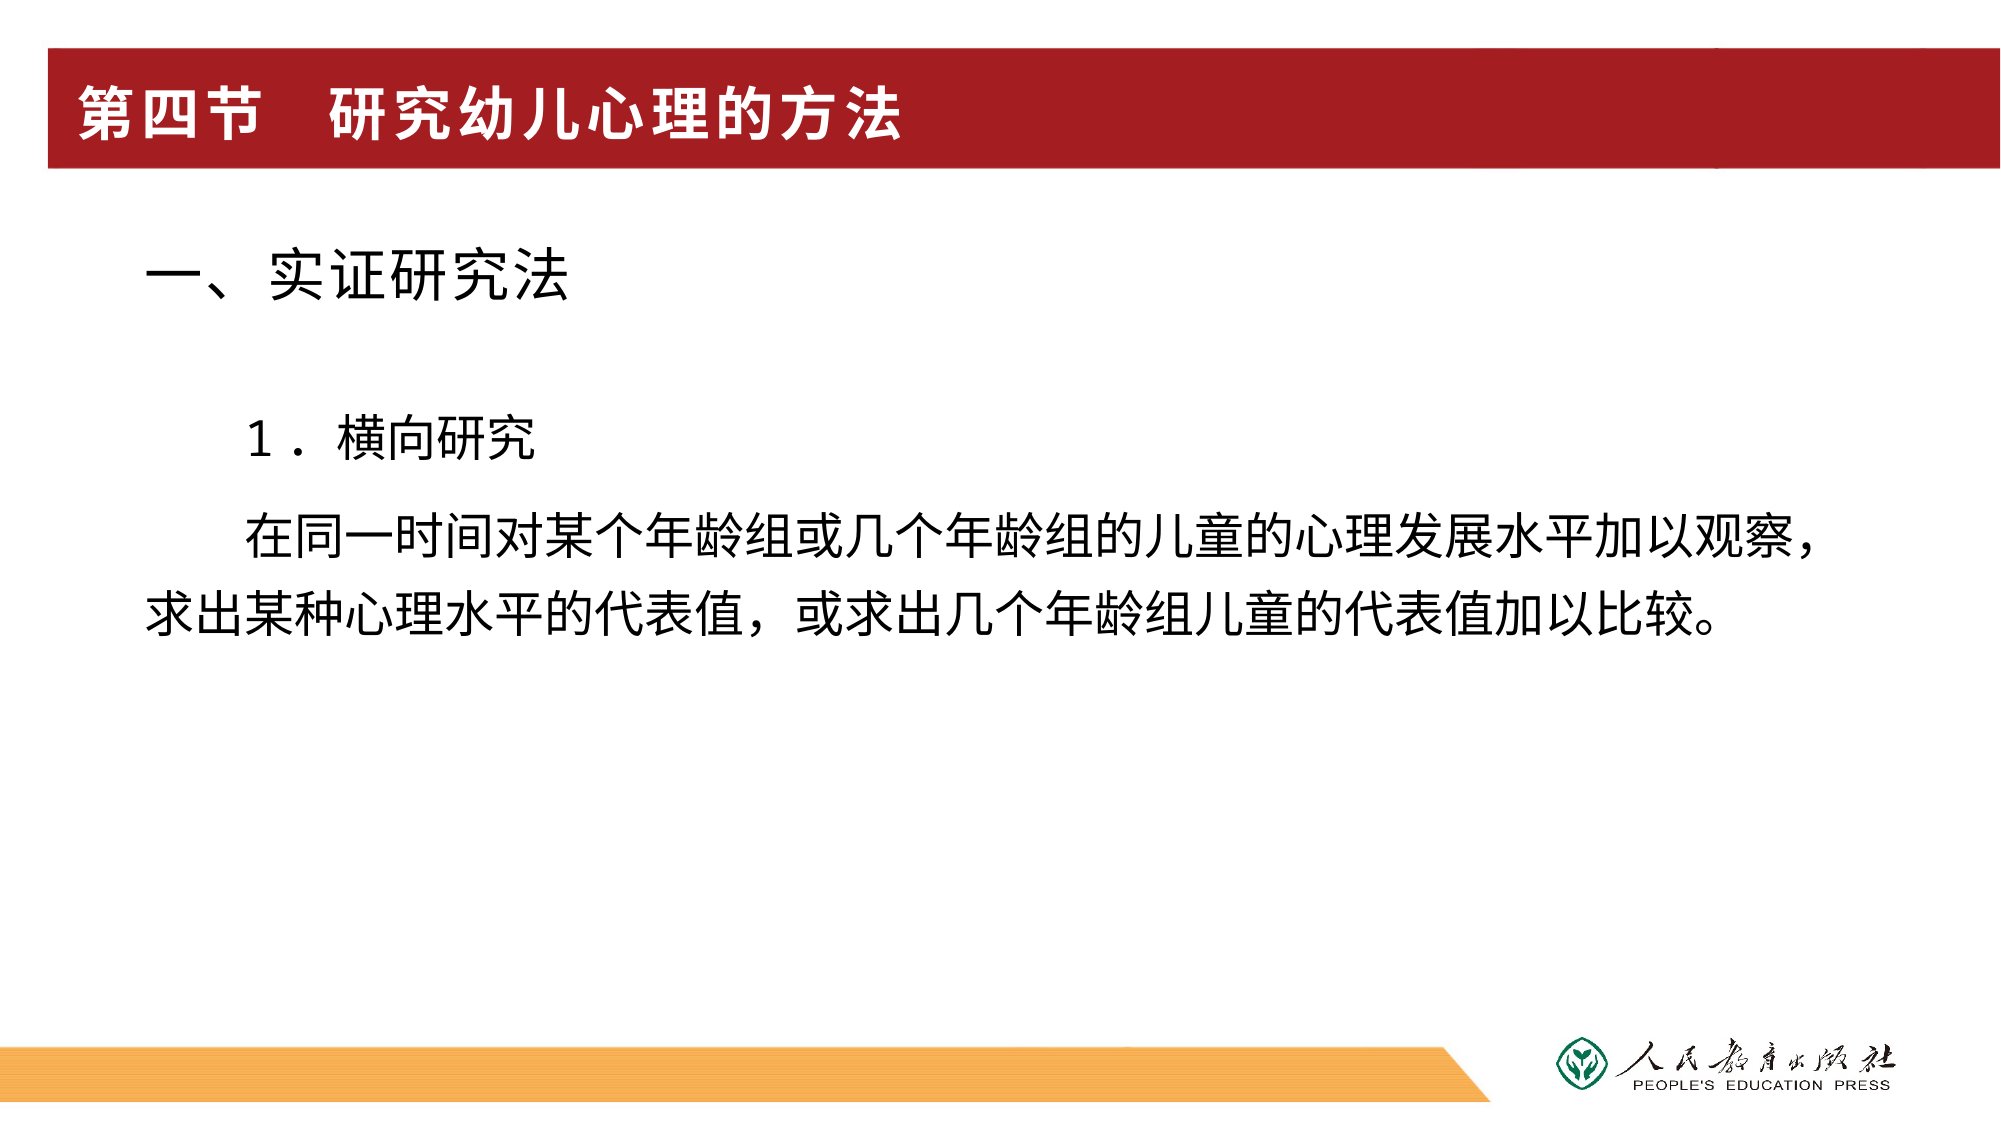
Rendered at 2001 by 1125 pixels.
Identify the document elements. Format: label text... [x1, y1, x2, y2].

picture [0, 0, 2001, 1125]
list 1．横向研究 在同一时间对某个年龄组或几个年龄组的儿童的心理发展水平加以观察，求出某种心理水平的代表值，或求出几个年龄组儿童的代表值加以比较。 [129, 380, 1828, 1017]
title 第四节 研究幼儿心理的方法 [62, 57, 1788, 167]
list 一、实证研究法 [129, 209, 1828, 338]
